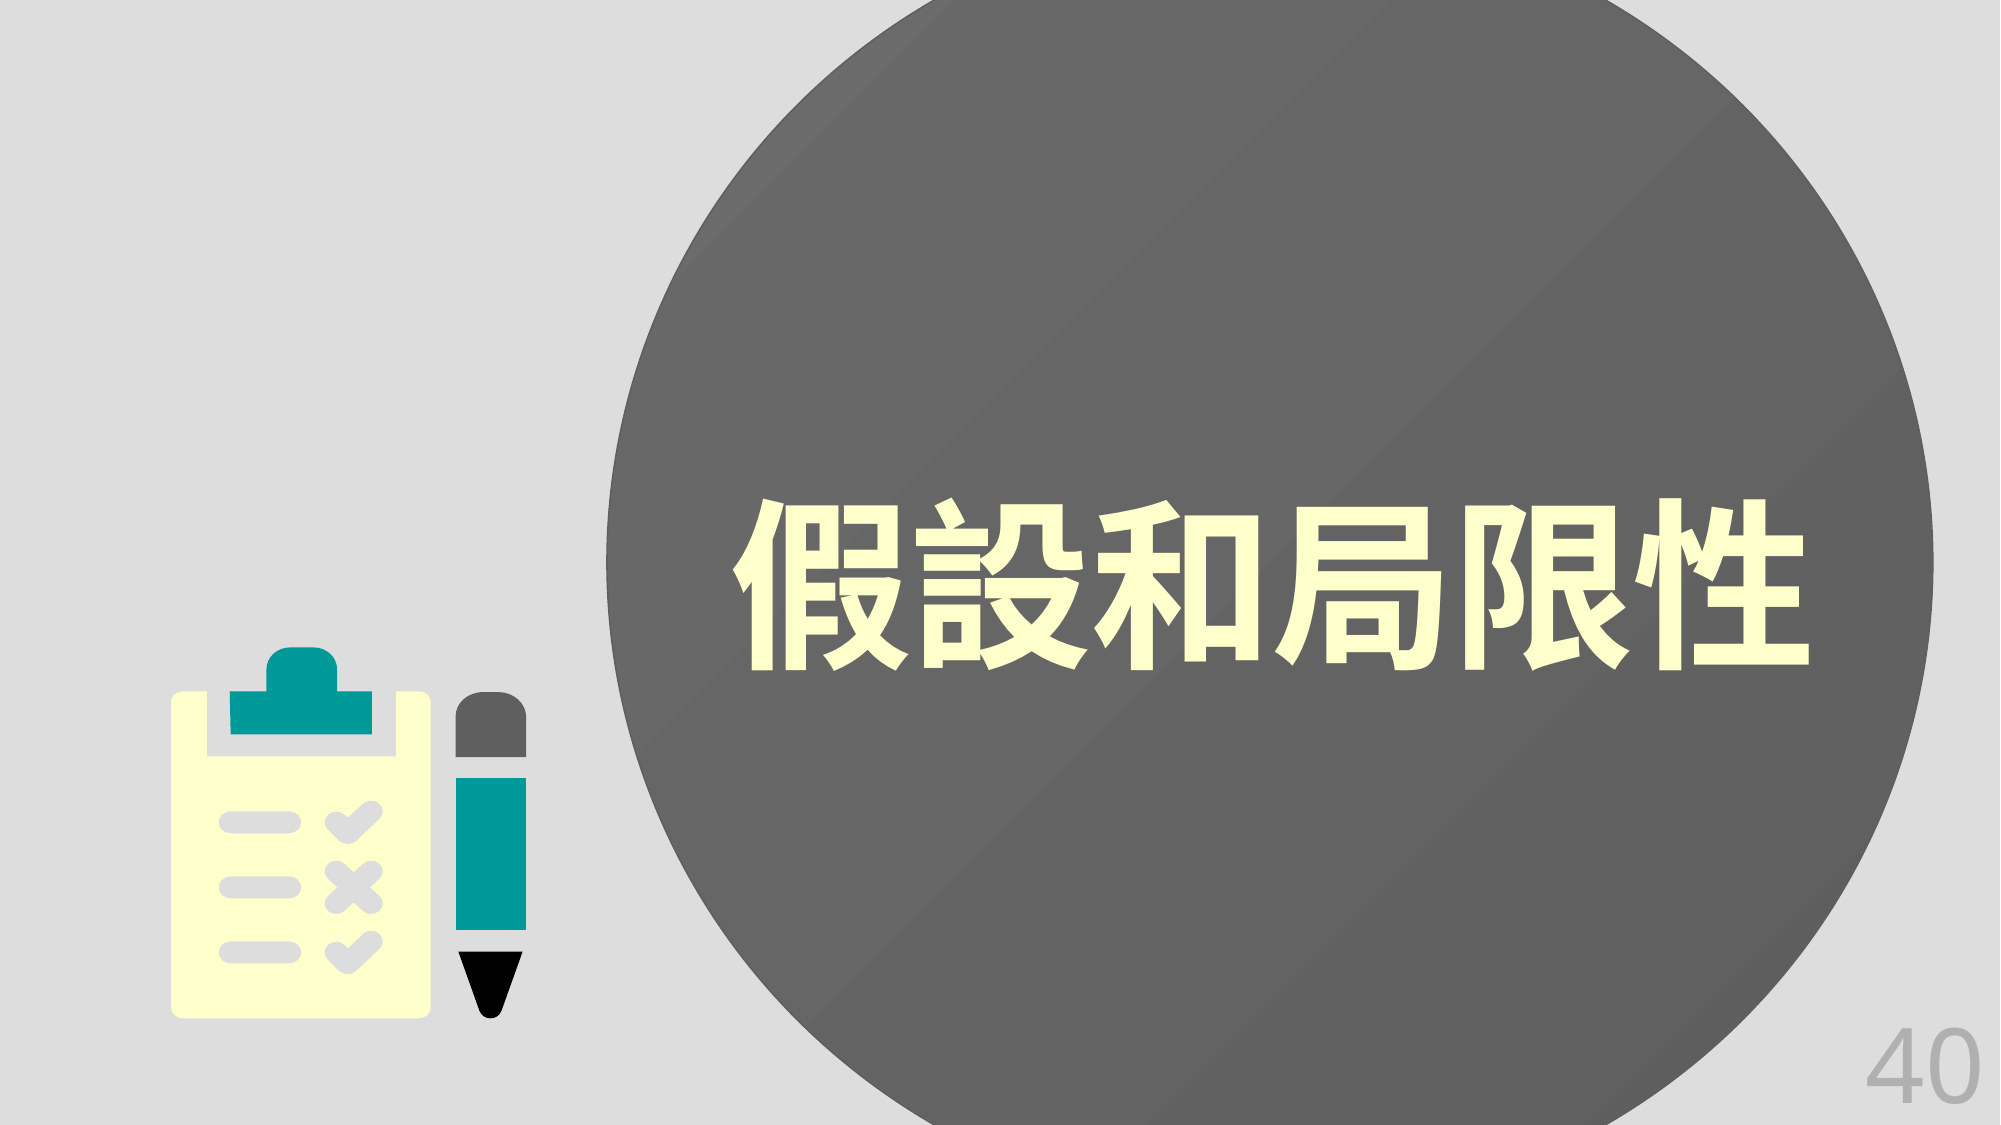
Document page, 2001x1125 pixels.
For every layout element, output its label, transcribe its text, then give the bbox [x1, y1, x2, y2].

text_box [170, 647, 527, 1019]
text_box [606, 0, 1934, 1125]
title 假設和局限性 [714, 427, 1885, 698]
slide_number 40 [1590, 987, 2000, 1125]
